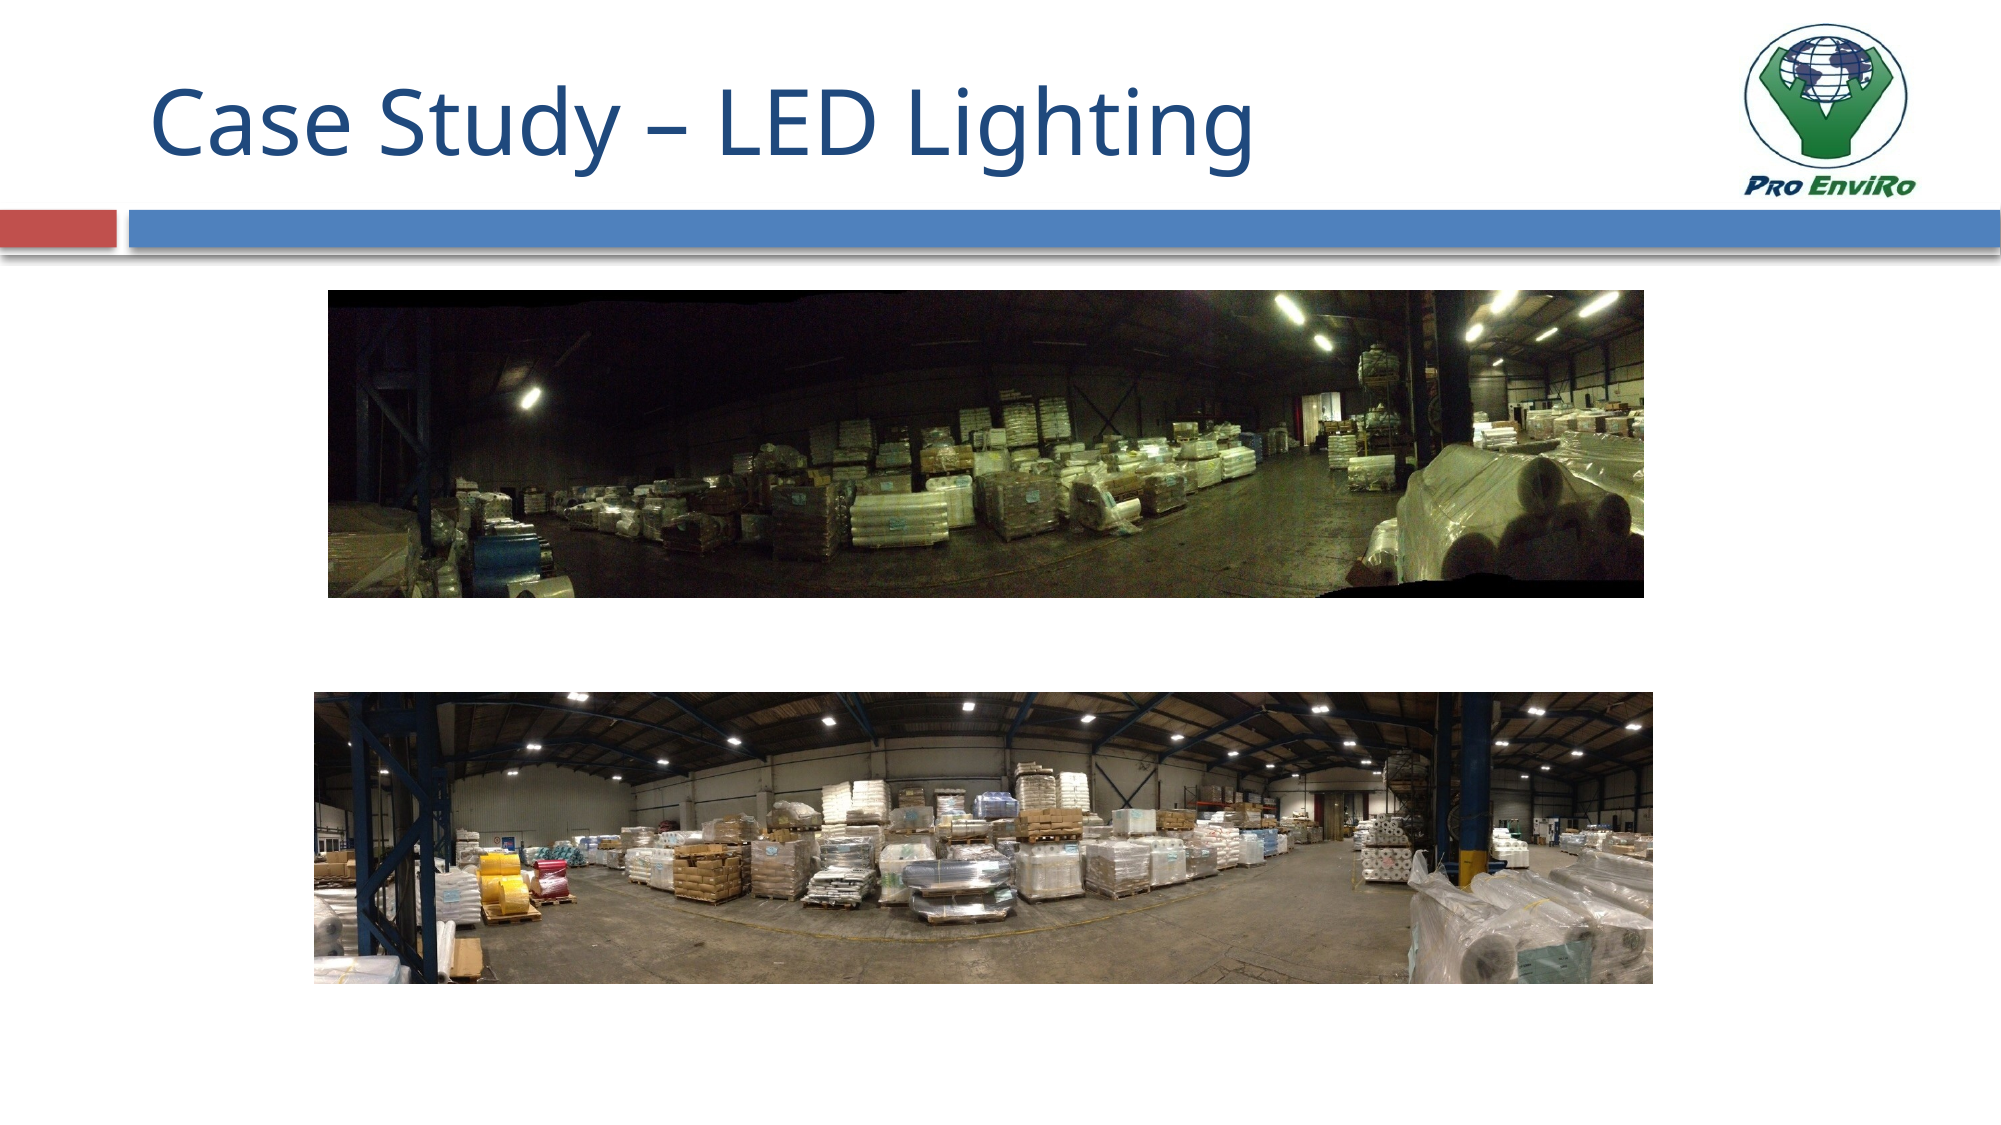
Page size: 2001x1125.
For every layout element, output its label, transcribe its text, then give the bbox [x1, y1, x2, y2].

picture [1739, 23, 1922, 200]
title Case Study – LED Lighting [133, 37, 1918, 201]
picture [327, 290, 1644, 599]
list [314, 692, 1653, 984]
